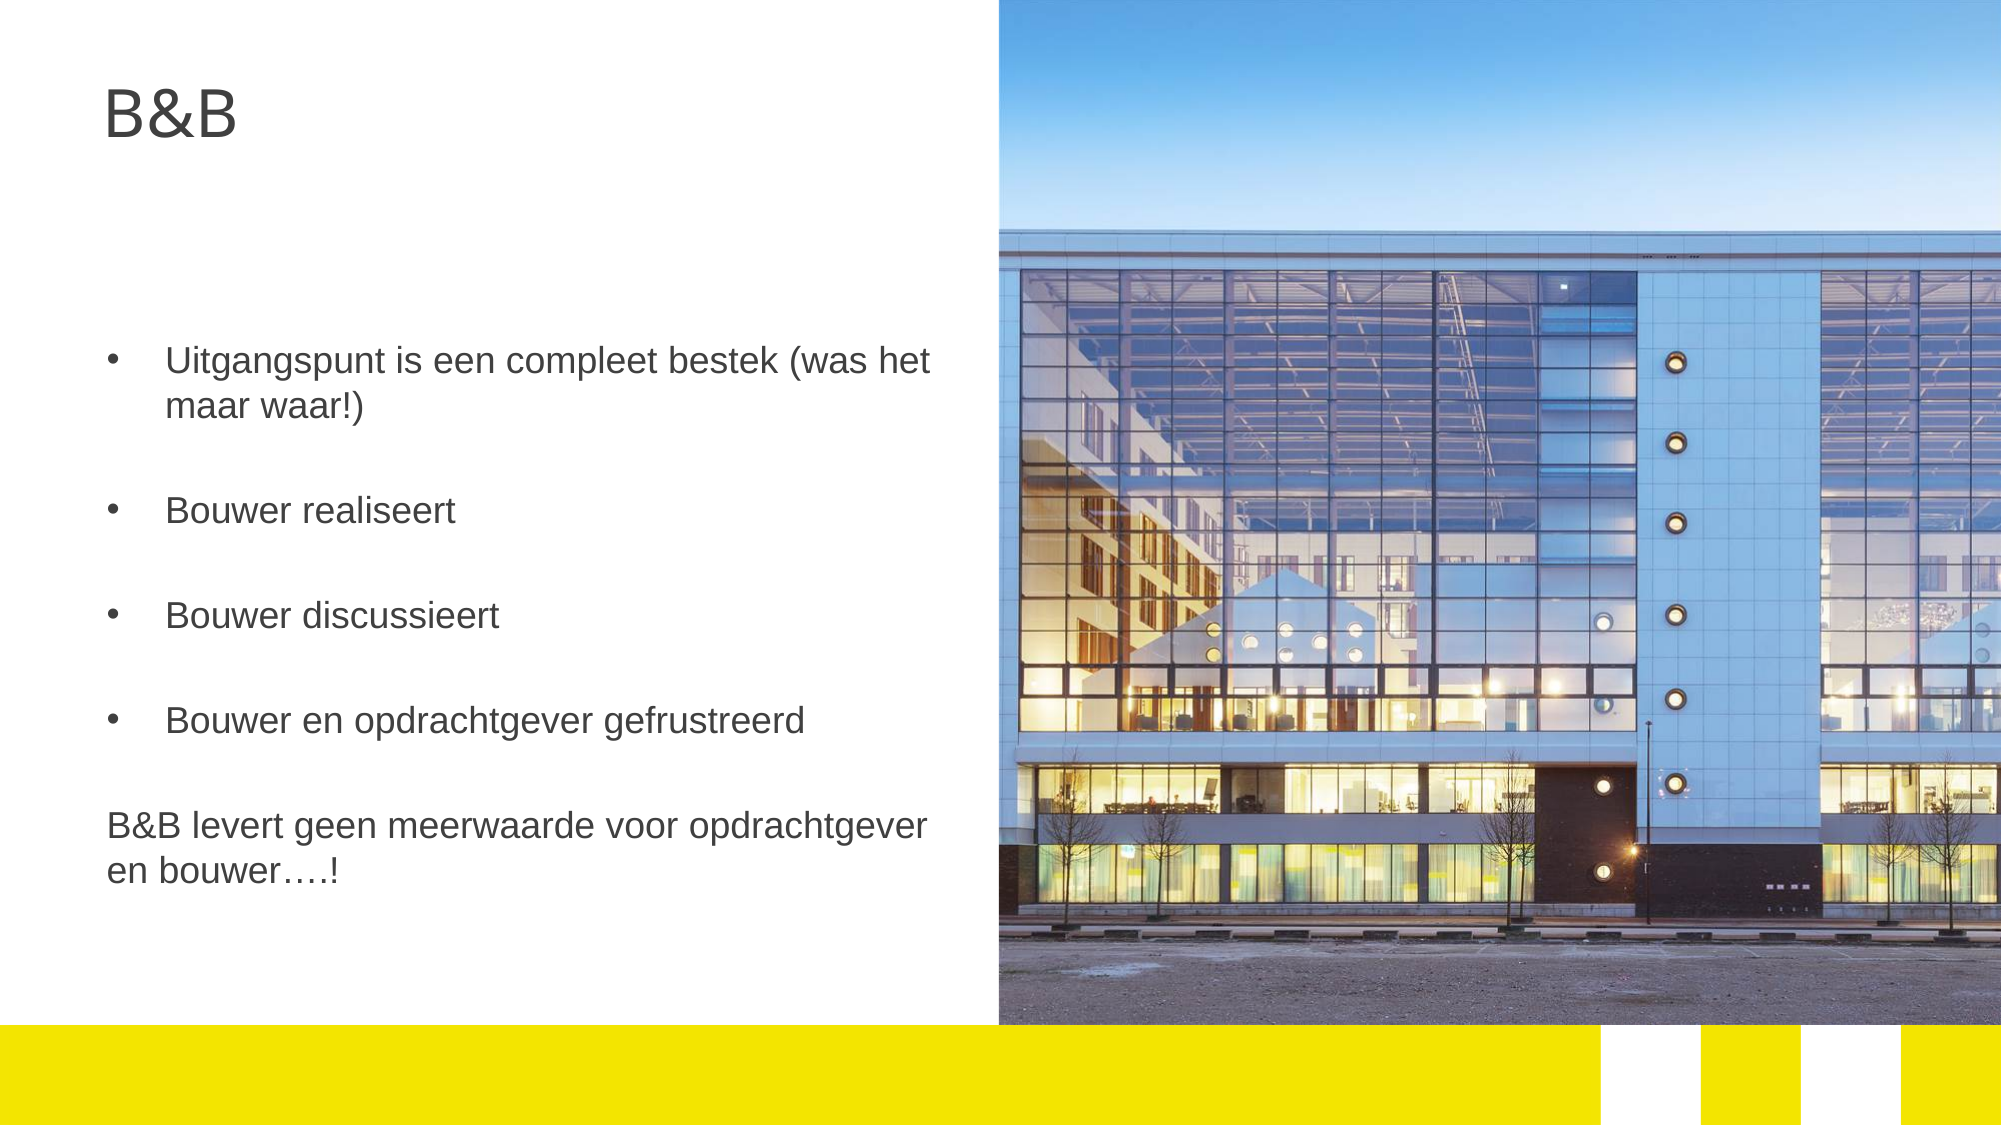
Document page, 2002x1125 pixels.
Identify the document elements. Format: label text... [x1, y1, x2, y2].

list Uitgangspunt is een compleet bestek (was het maar waar!) Bouwer realiseert Bouwer discussieert Bouwer en opdrachtgever gefrustreerd B&B levert geen meerwaarde voor opdrachtgever en bouwer….! [86, 326, 969, 1018]
title B&B [82, 60, 969, 311]
picture [0, 0, 2001, 1125]
